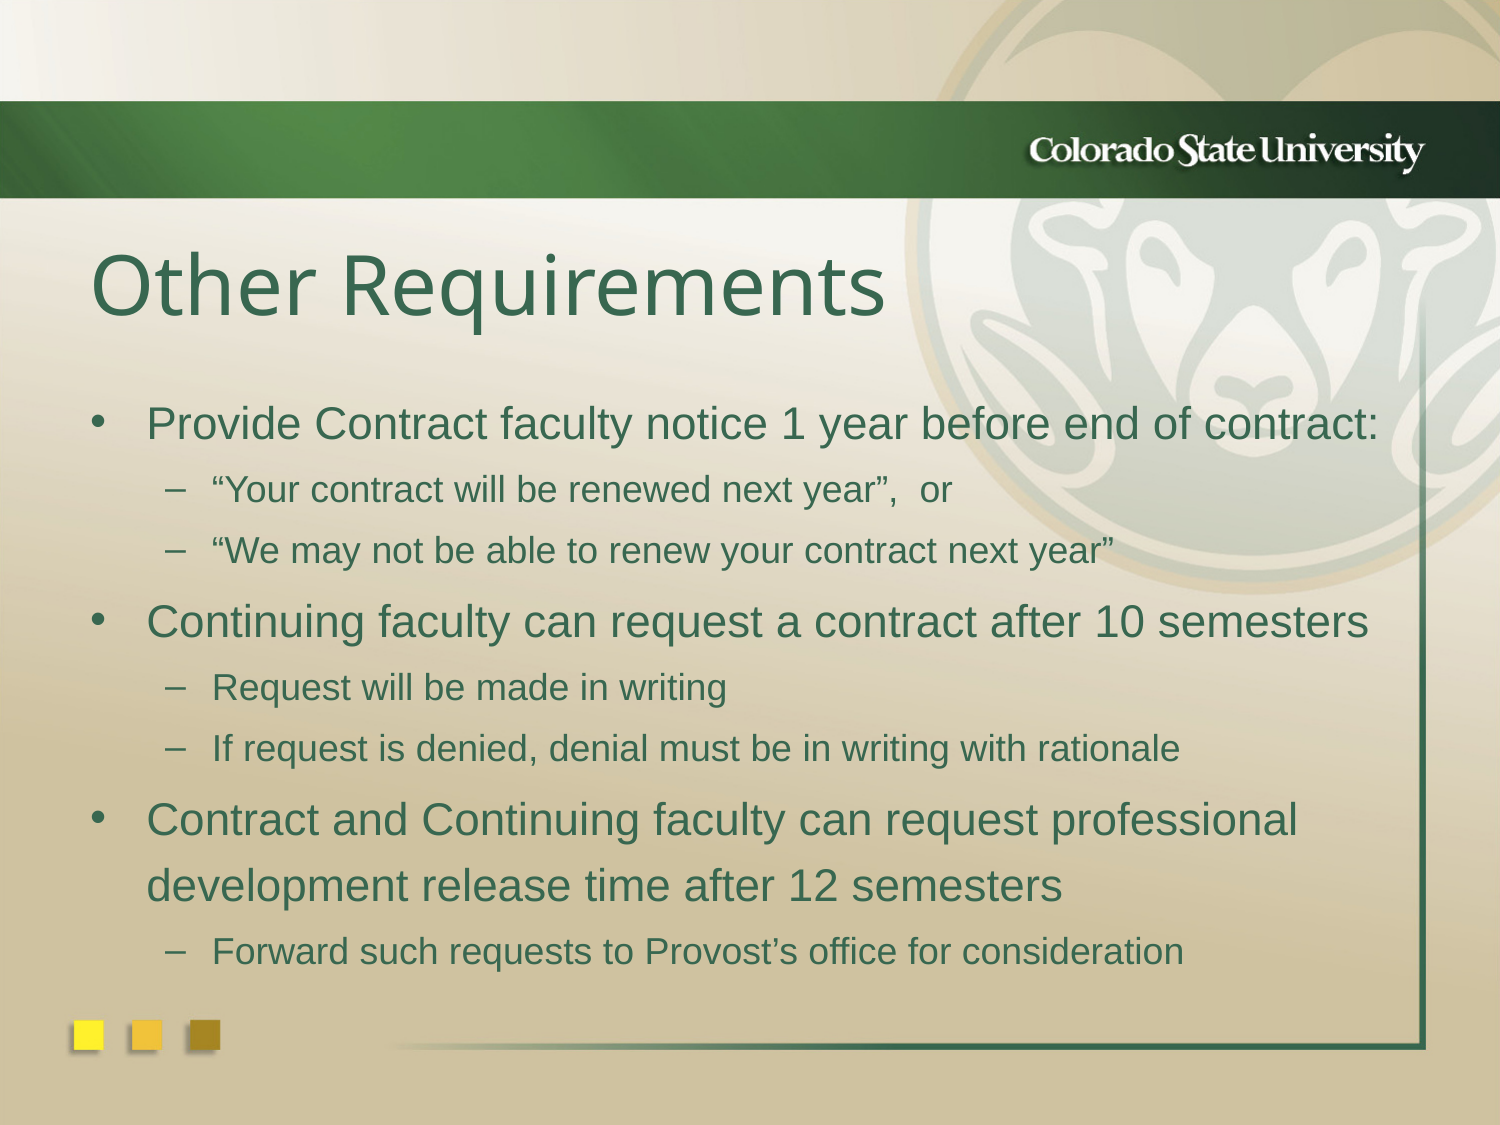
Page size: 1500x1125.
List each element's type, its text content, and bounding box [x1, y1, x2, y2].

picture [0, 0, 1500, 1125]
text_box Other Requirements [74, 224, 1425, 340]
list Provide Contract faculty notice 1 year before end of contract: “Your contract will be renewed next year”, or “We may not be able to renew your contract next year” Continuing faculty can request a contract after 10 semesters Request will be made in writing If request is denied, denial must be in writing with rationale Contract and Continuing faculty can request professional development release time after 12 semesters Forward such requests to Provost’s office for consideration [75, 375, 1425, 1005]
